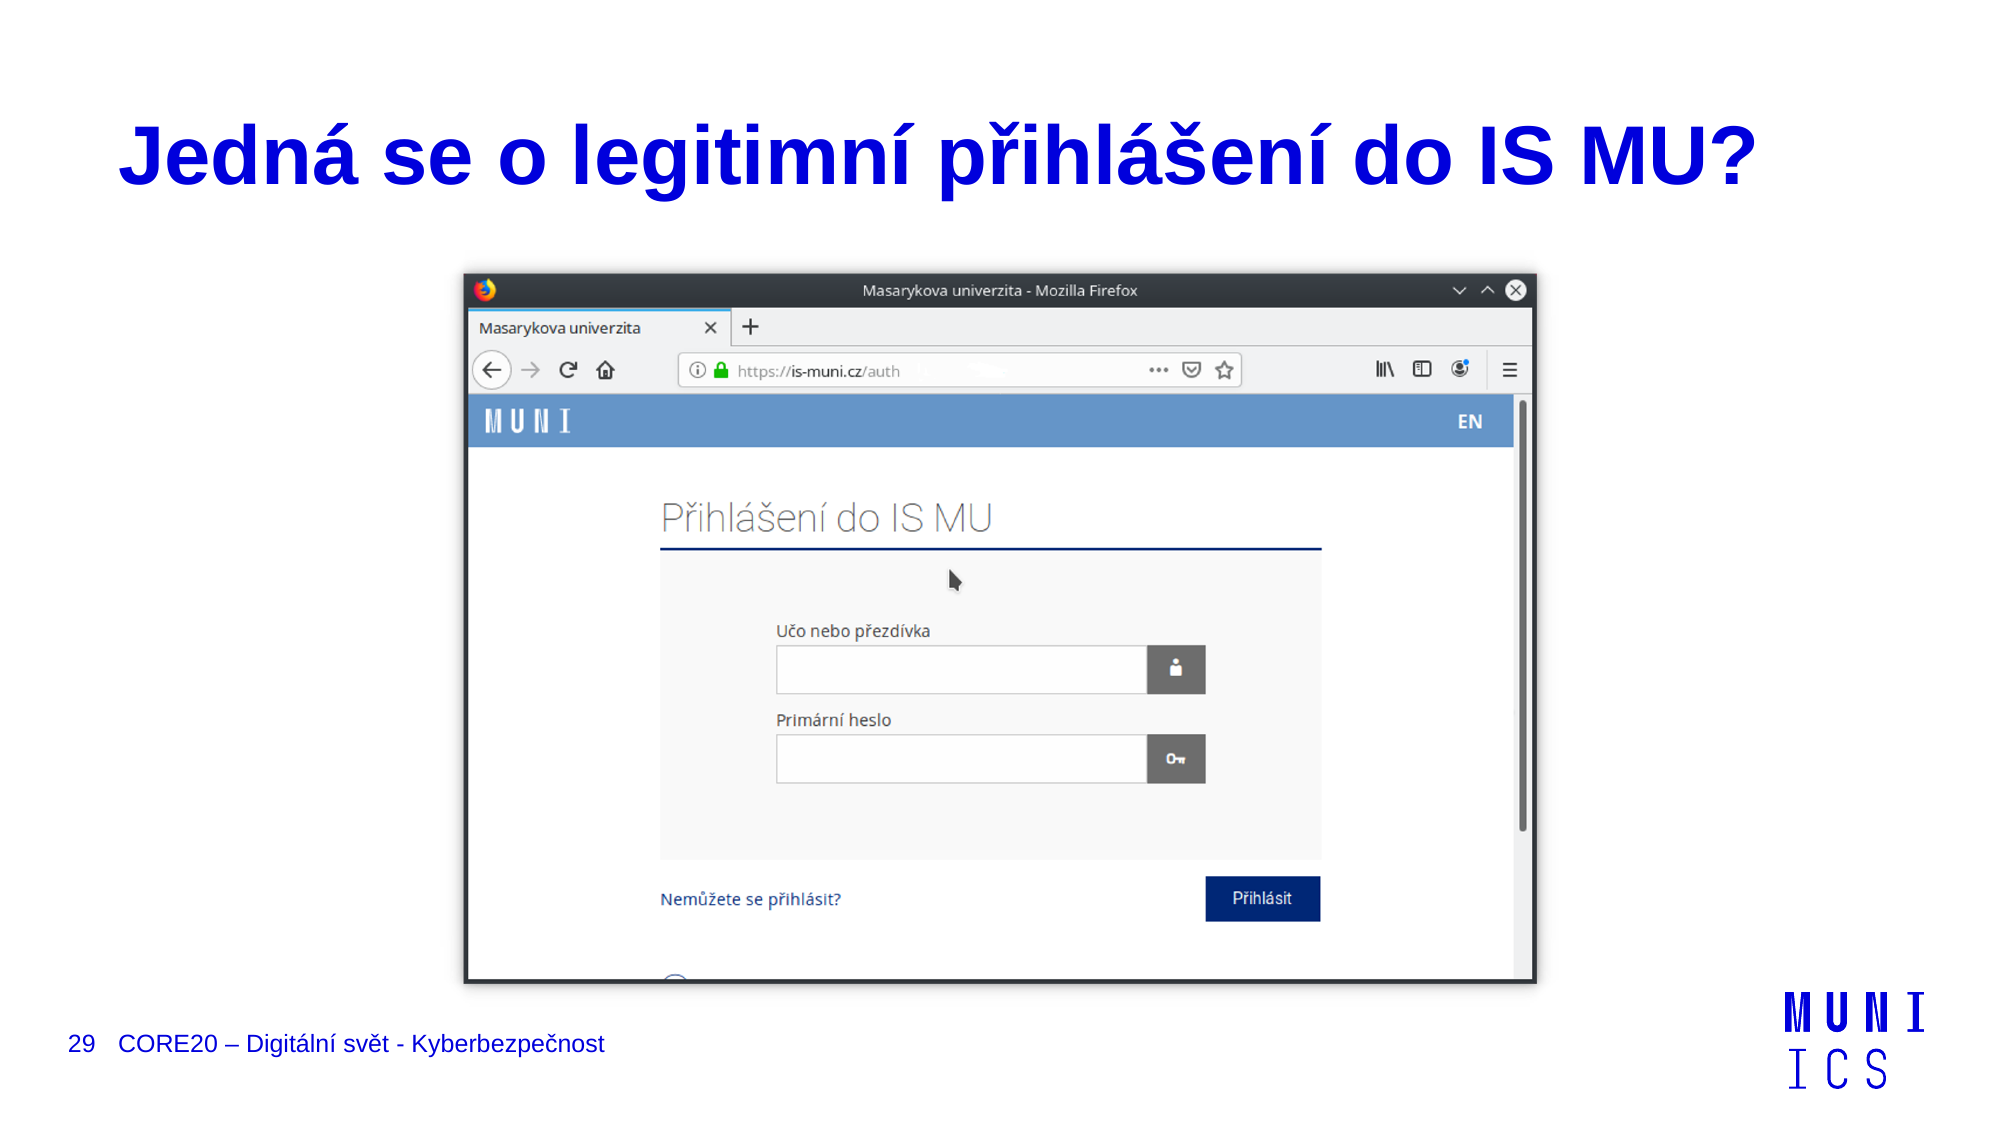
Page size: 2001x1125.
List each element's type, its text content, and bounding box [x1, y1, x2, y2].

footer CORE20 – Digitální svět - Kyberbezpečnost [118, 1021, 1418, 1063]
slide_number 29 [67, 1021, 110, 1063]
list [439, 250, 1561, 1008]
title Jedná se o legitimní přihlášení do IS MU? [118, 118, 1883, 193]
